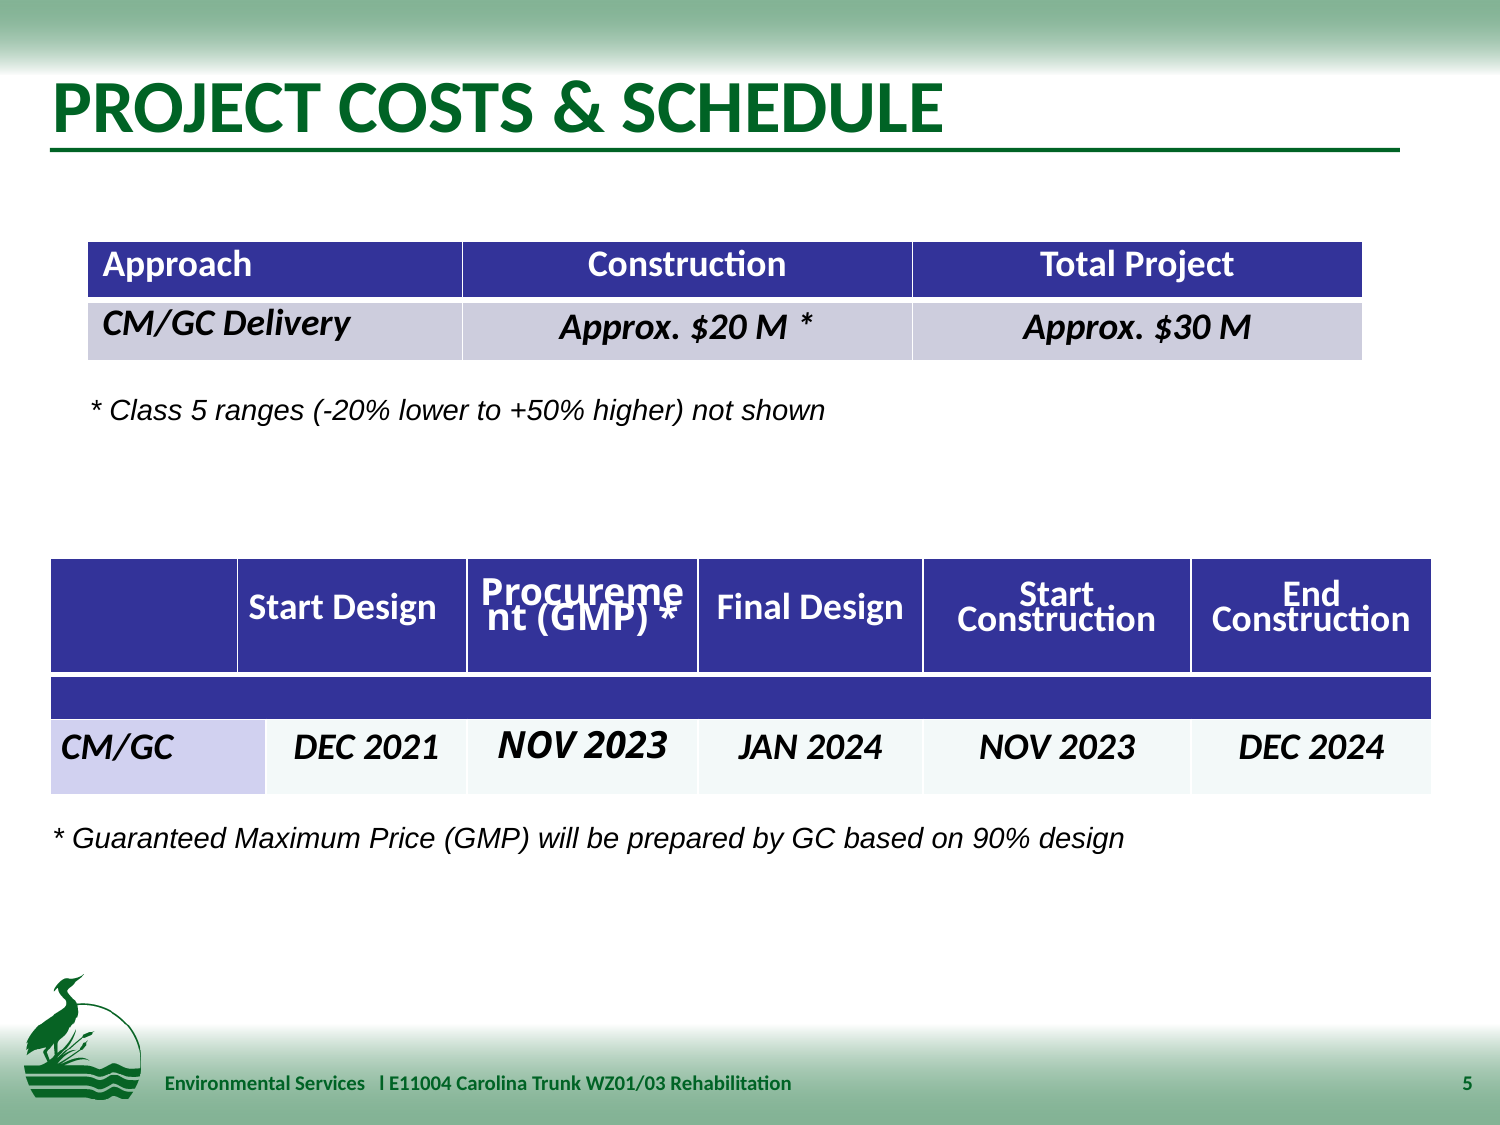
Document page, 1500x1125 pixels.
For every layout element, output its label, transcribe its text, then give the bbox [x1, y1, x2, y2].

table_cell JAN 2024 [699, 720, 922, 794]
table_cell DEC 2024 [1192, 720, 1431, 794]
table_header [51, 559, 237, 672]
table_cell Approx. $30 M [913, 303, 1362, 360]
table_cell NOV 2023 [468, 720, 697, 794]
table_cell Approx. $20 M * [463, 303, 912, 360]
table_cell CM/GC [51, 720, 265, 794]
title PROJECT COSTS & SCHEDULE [37, 50, 1388, 238]
table_header End Construction [1192, 559, 1431, 672]
table_header Final Design [699, 559, 922, 672]
text_box * Class 5 ranges (-20% lower to +50% higher) not shown [75, 384, 1025, 434]
text_box * Guaranteed Maximum Price (GMP) will be prepared by GC based on 90% design [37, 812, 1375, 863]
table_header Start Design [238, 559, 466, 672]
table_header Construction [463, 242, 912, 297]
table_header Approach [88, 242, 462, 297]
table_header Start Construction [924, 559, 1190, 672]
table_cell CM/GC Delivery [88, 303, 462, 360]
table_cell DEC 2021 [267, 720, 466, 794]
table_cell NOV 2023 [924, 720, 1190, 794]
table_header Procurement (GMP) * [468, 559, 697, 672]
table_header Total Project [913, 242, 1362, 297]
table_cell [51, 677, 1431, 719]
picture [24, 974, 141, 1100]
